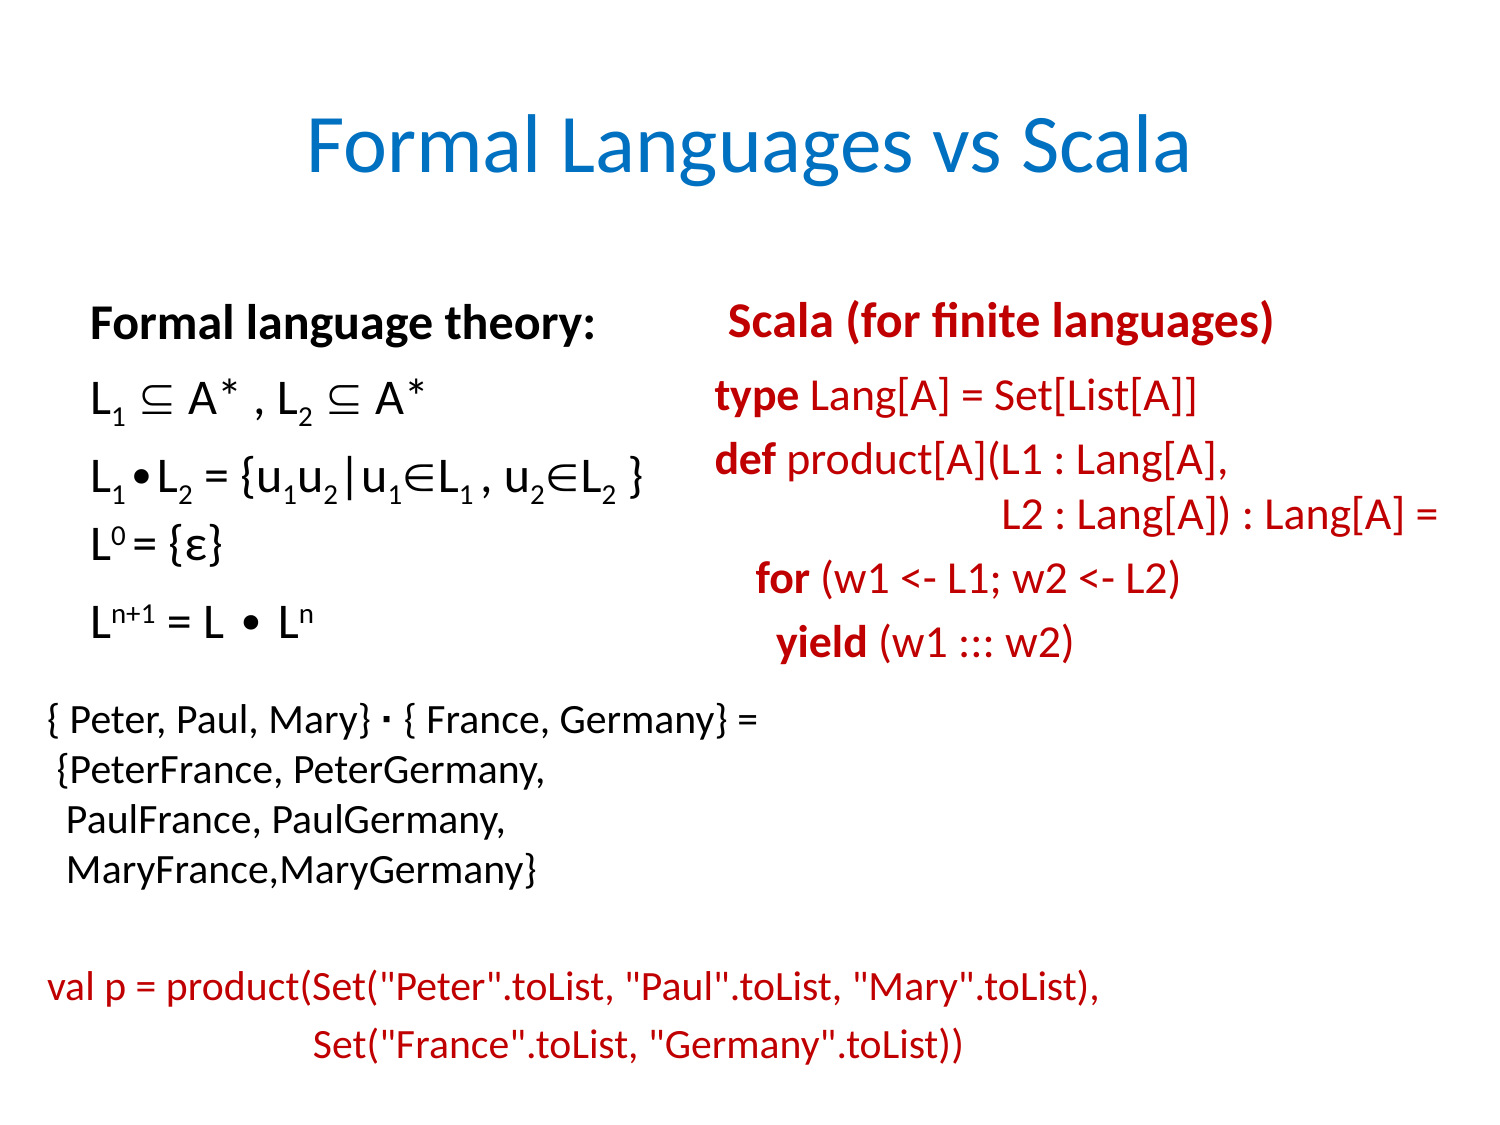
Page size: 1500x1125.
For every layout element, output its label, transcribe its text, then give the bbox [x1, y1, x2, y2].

list Formal language theory: [74, 251, 712, 357]
list L1  A* , L2  A* L1∙L2 = {u1u2|u1L1 , u2L2 } L0 = {ε} Ln+1 = L ∙ Ln [74, 356, 677, 684]
title Formal Languages vs Scala [74, 44, 1426, 233]
text_box { Peter, Paul, Mary} ∙ { France, Germany} = {PeterFrance, PeterGermany, PaulFrance, PaulGermany, MaryFrance,MaryGermany} val p = product(Set("Peter".toList, "Paul".toList, "Mary".toList), Set("France".toList, "Germany".toList)) [32, 684, 1484, 1075]
list Scala (for finite languages) [712, 250, 1377, 356]
list type Lang[A] = Set[List[A]] def product[A](L1 : Lang[A], L2 : Lang[A]) : Lang[A] = for (w1 <- L1; w2 <- L2) yield (w1 ::: w2) [699, 356, 1474, 684]
